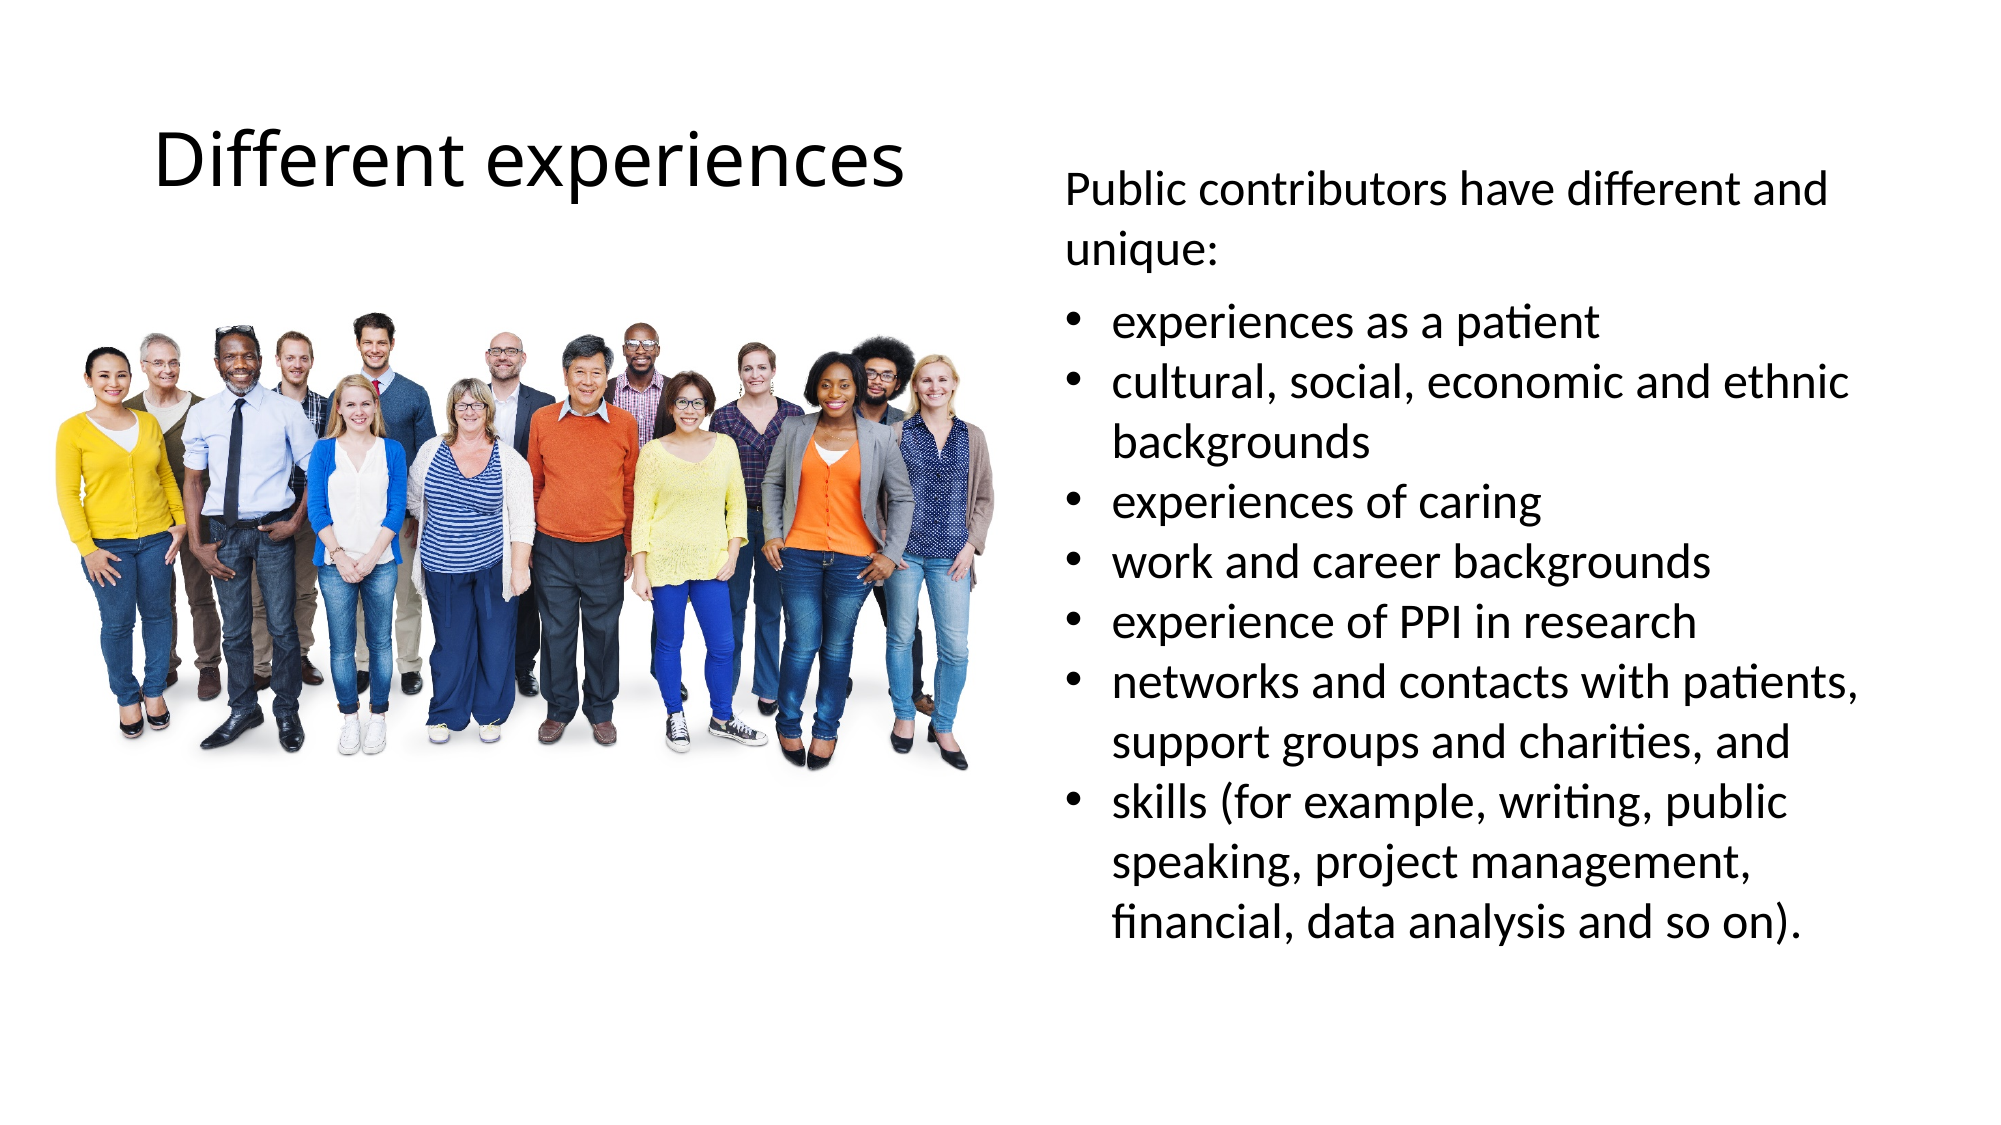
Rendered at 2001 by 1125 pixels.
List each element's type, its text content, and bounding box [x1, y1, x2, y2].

picture [4, 174, 1050, 844]
title Different experiences [137, 59, 1971, 266]
text_box Public contributors have different and unique: experiences as a patient cultural, social, economic and ethnic backgrounds experiences of caring work and career backgrounds experience of PPI in research networks and contacts with patients, support groups and charities, and skills (for example, writing, public speaking, project management, financial, data analysis and so on). [1049, 266, 1949, 956]
